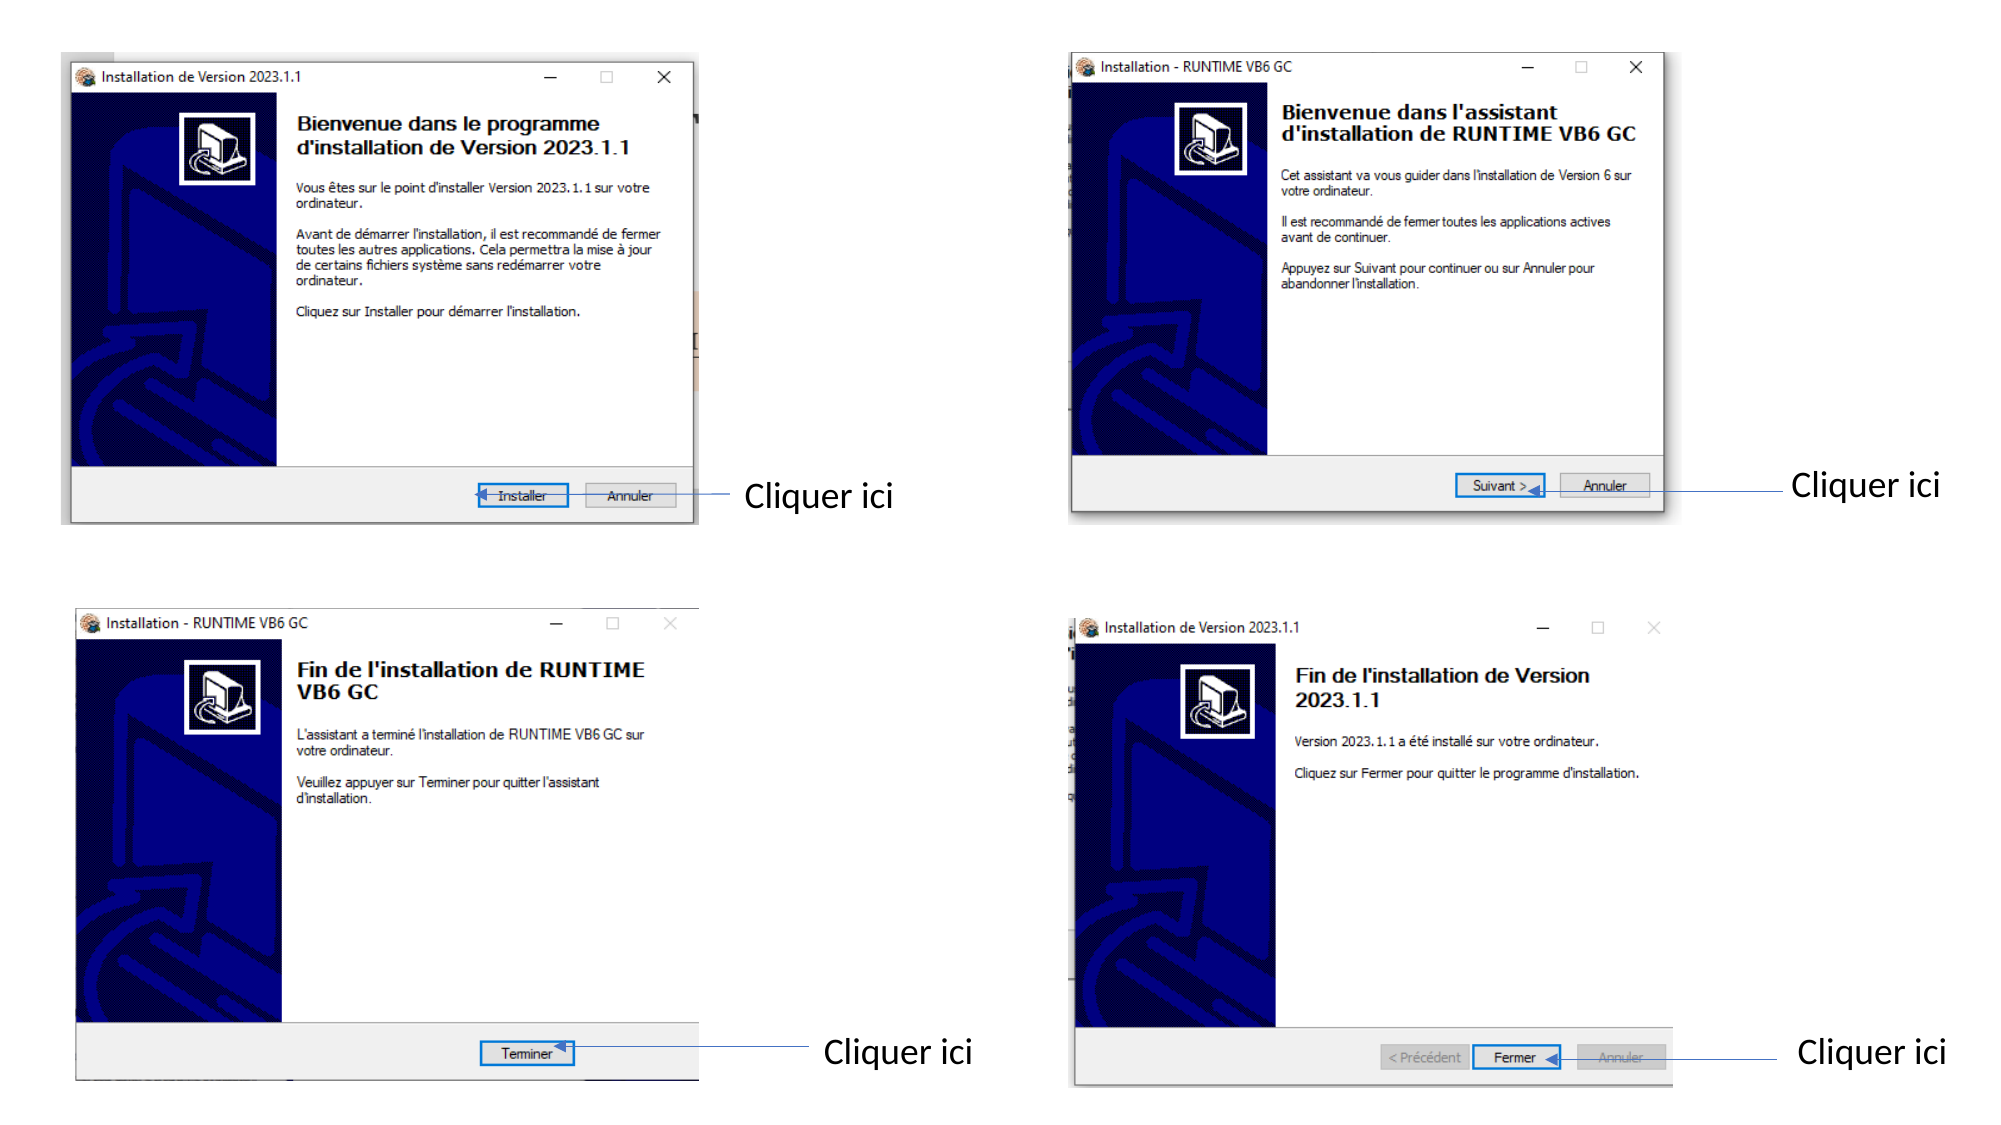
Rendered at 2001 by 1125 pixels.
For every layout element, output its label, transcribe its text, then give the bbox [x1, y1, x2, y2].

picture [60, 52, 699, 525]
picture [1068, 618, 1673, 1088]
text_box Cliquer ici [1782, 1019, 1965, 1080]
picture [75, 608, 699, 1081]
text_box Cliquer ici [808, 1019, 991, 1080]
picture [1068, 52, 1682, 525]
text_box Cliquer ici [1776, 452, 1959, 513]
text_box Cliquer ici [729, 464, 912, 524]
